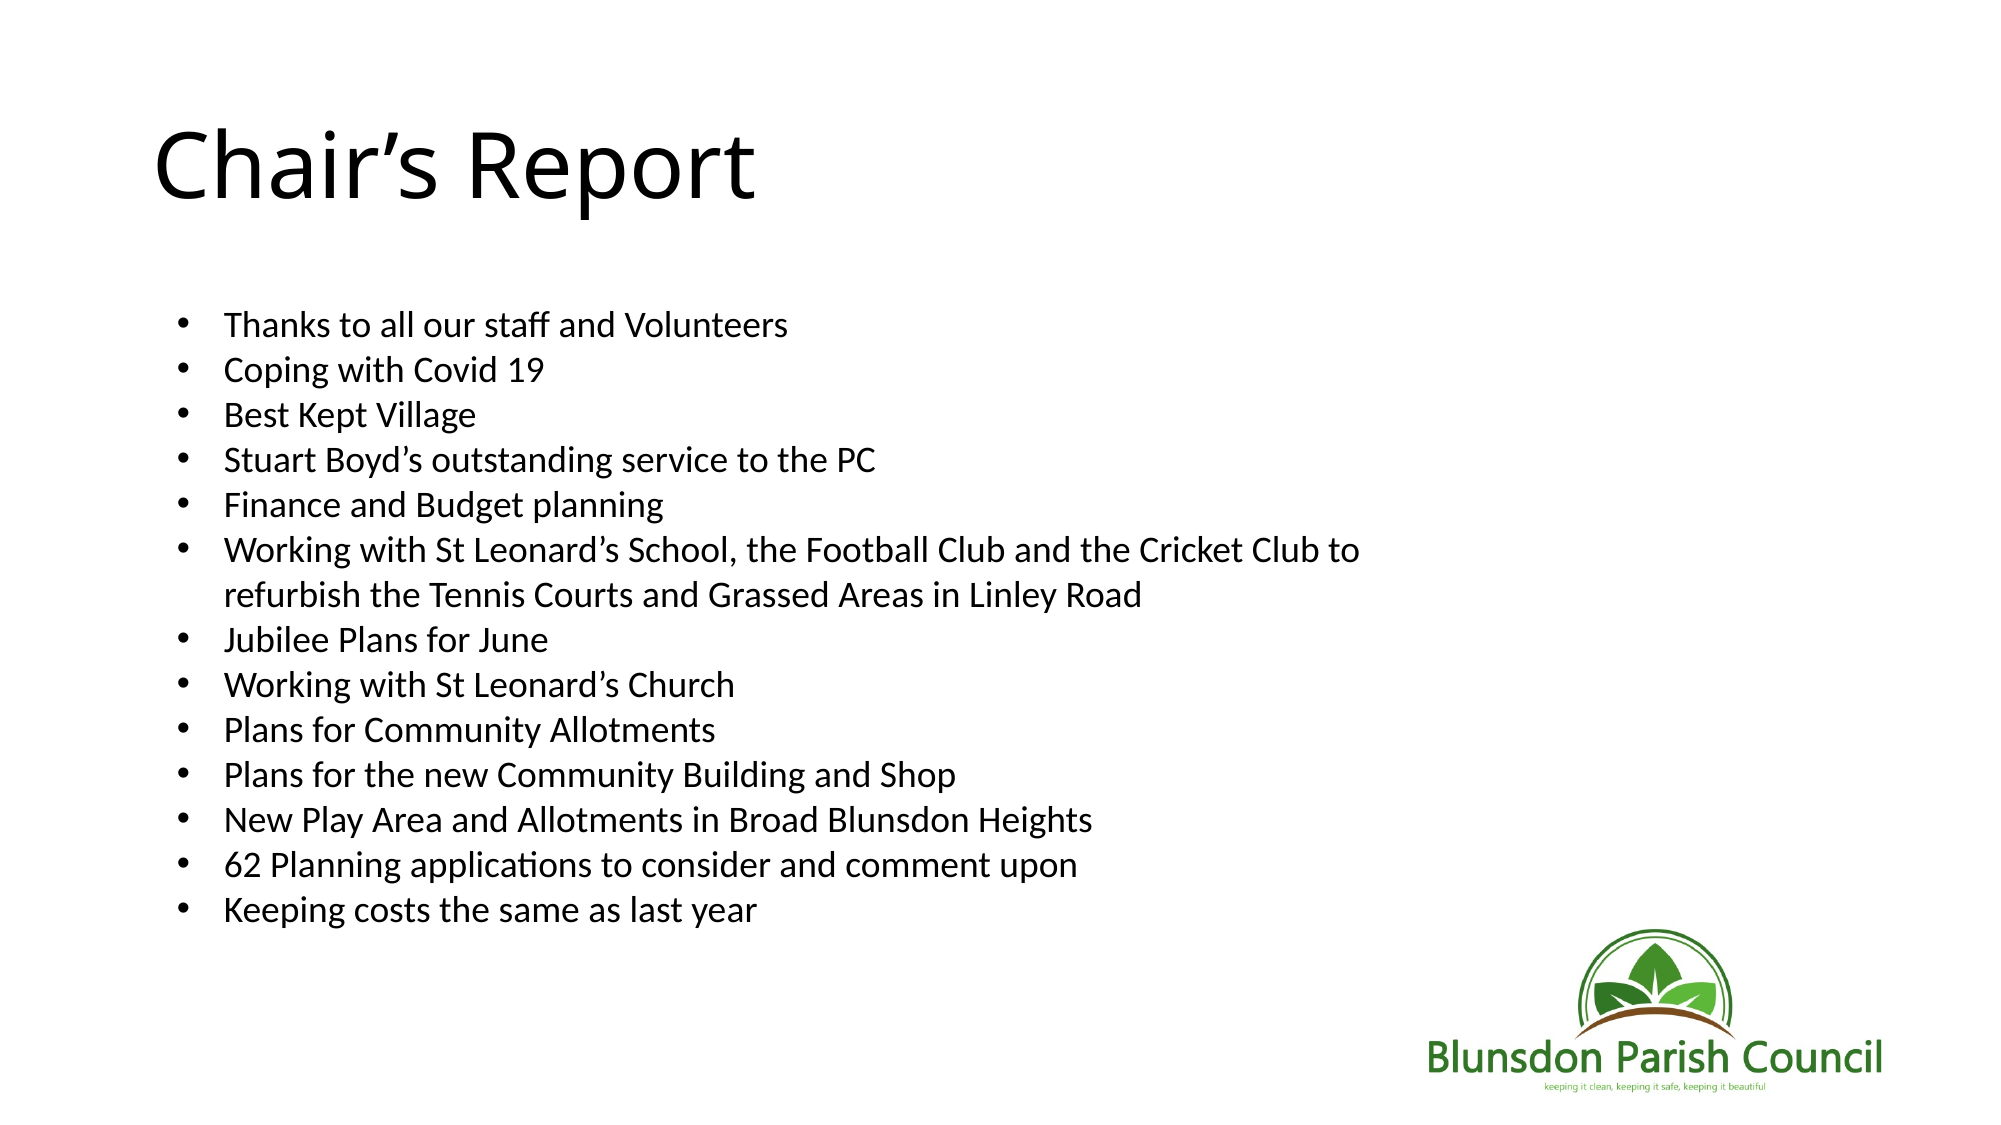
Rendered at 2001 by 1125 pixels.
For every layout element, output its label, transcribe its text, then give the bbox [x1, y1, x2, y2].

text_box Thanks to all our staff and Volunteers Coping with Covid 19 Best Kept Village Stuart Boyd’s outstanding service to the PC Finance and Budget planning Working with St Leonard’s School, the Football Club and the Cricket Club to refurbish the Tennis Courts and Grassed Areas in Linley Road Jubilee Plans for June Working with St Leonard’s Church Plans for Community Allotments Plans for the new Community Building and Shop New Play Area and Allotments in Broad Blunsdon Heights 62 Planning applications to consider and comment upon Keeping costs the same as last year [162, 292, 1400, 983]
picture [1412, 908, 1898, 1103]
title Chair’s Report [137, 59, 1863, 278]
